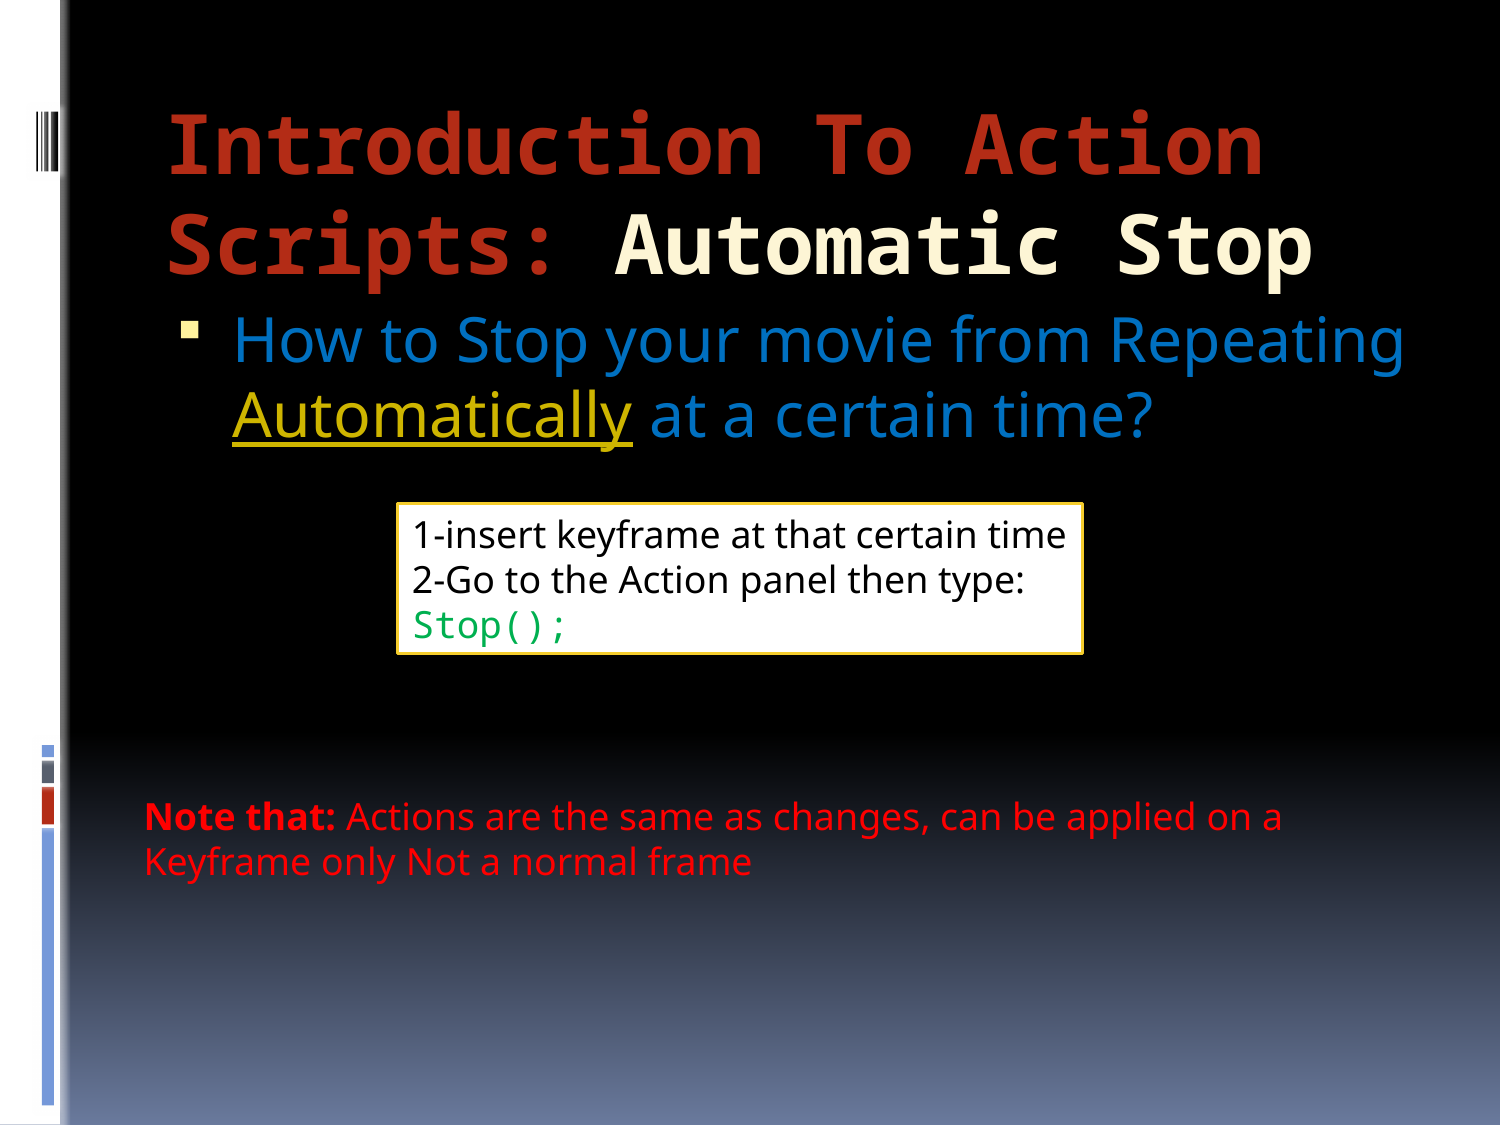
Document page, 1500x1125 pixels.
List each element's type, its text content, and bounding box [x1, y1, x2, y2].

text_box 1-insert keyframe at that certain time 2-Go to the Action panel then type: Stop(); [396, 502, 1084, 655]
list How to Stop your movie from Repeating Automatically at a certain time? [150, 292, 1425, 1043]
text_box Note that: Actions are the same as changes, can be applied on a Keyframe only Not a normal frame [128, 785, 1360, 890]
title Introduction To Action Scripts: Automatic Stop [150, 83, 1425, 234]
